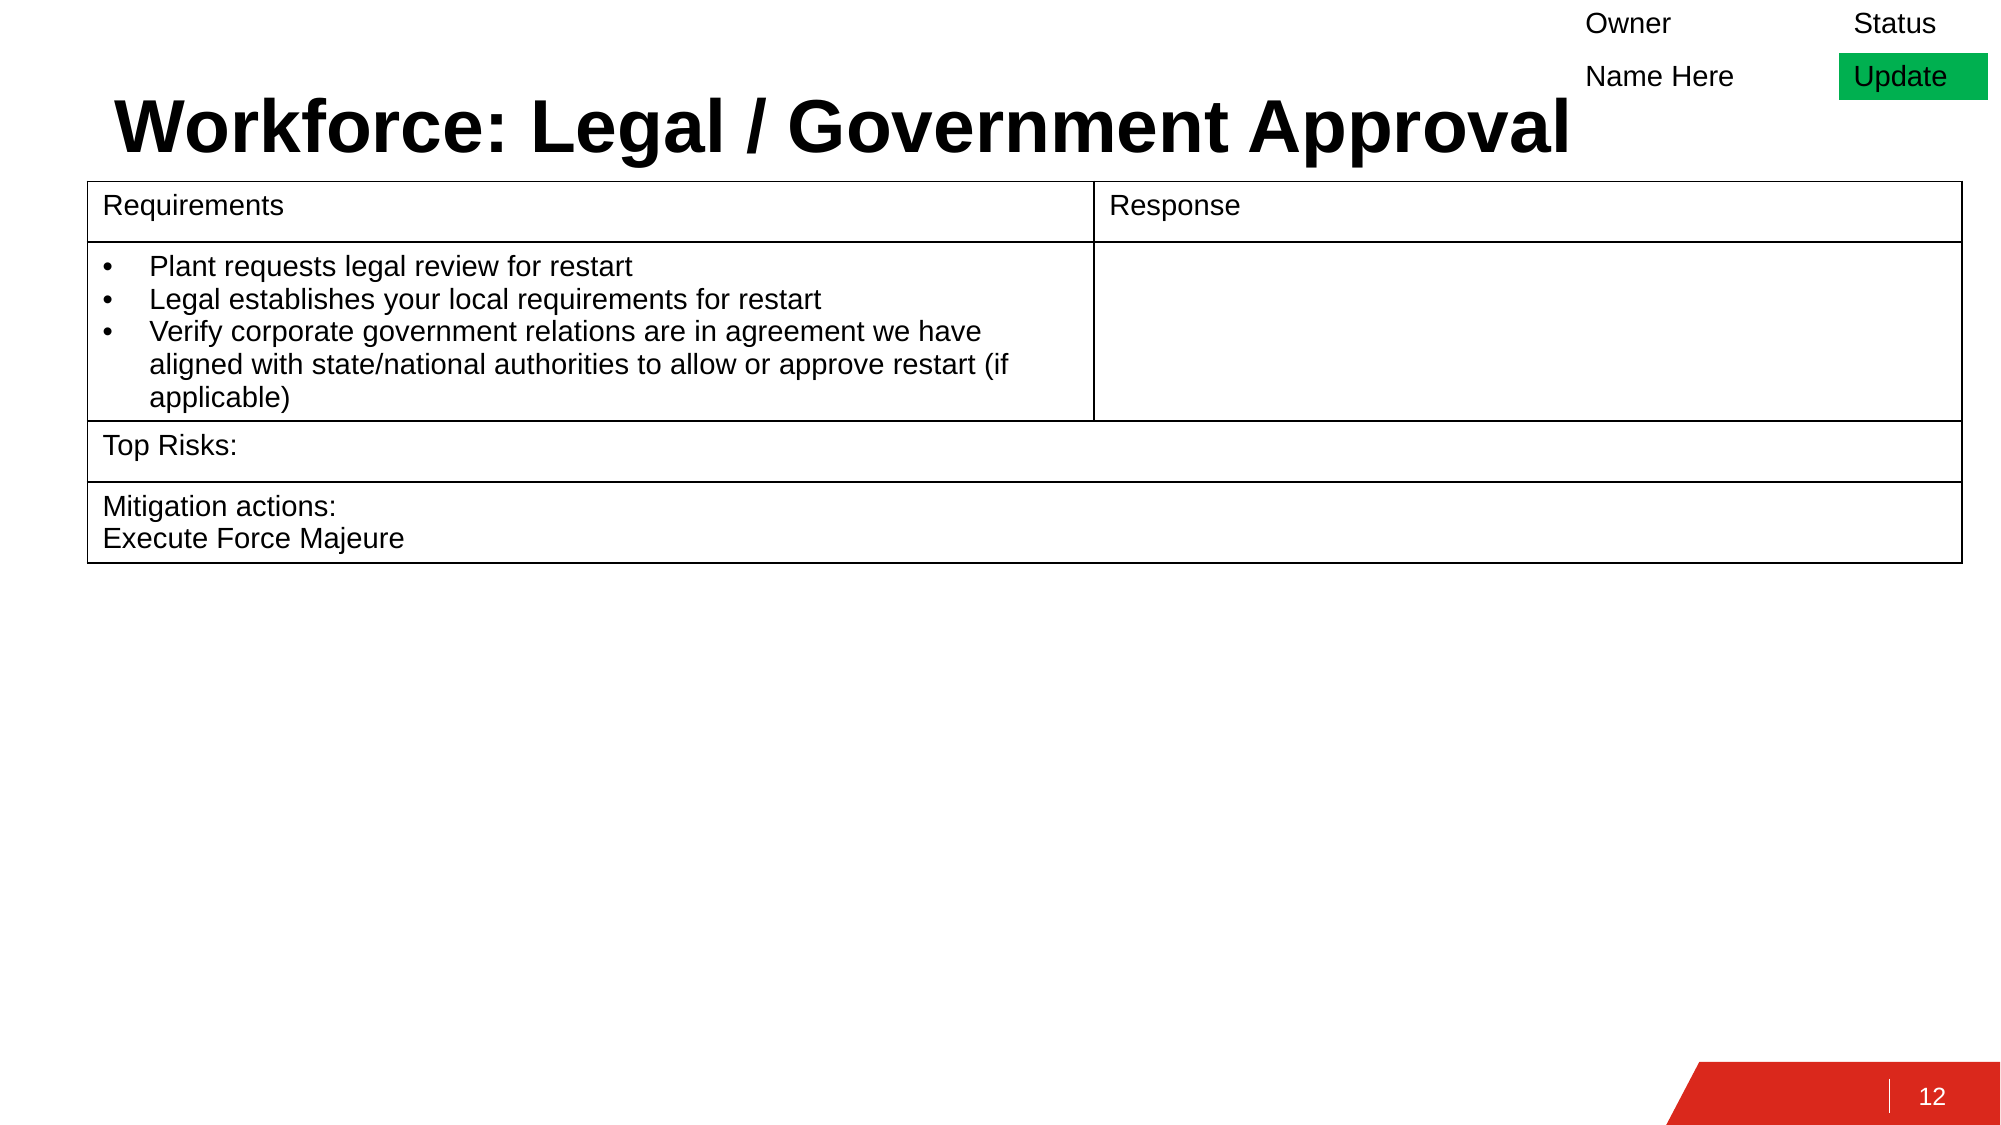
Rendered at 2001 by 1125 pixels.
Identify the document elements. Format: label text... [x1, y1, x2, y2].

table_header Response [1095, 182, 1961, 241]
table_cell Plant requests legal review for restart Legal establishes your local requirements for restart Verify corporate government relations are in agreement we have aligned with state/national authorities to allow or approve restart (if applicable) [88, 243, 1093, 420]
table_cell Update [1839, 53, 1988, 100]
table_cell Top Risks: [88, 422, 1961, 481]
title Workforce: Legal / Government Approval [99, 59, 1887, 181]
table_header Owner [1570, 0, 1839, 53]
table_cell Name Here [1570, 53, 1839, 100]
table_header Requirements [88, 182, 1093, 241]
table_header Status [1839, 0, 1988, 53]
table_cell [1095, 243, 1961, 420]
table_cell Mitigation actions: Execute Force Majeure [88, 483, 1961, 562]
